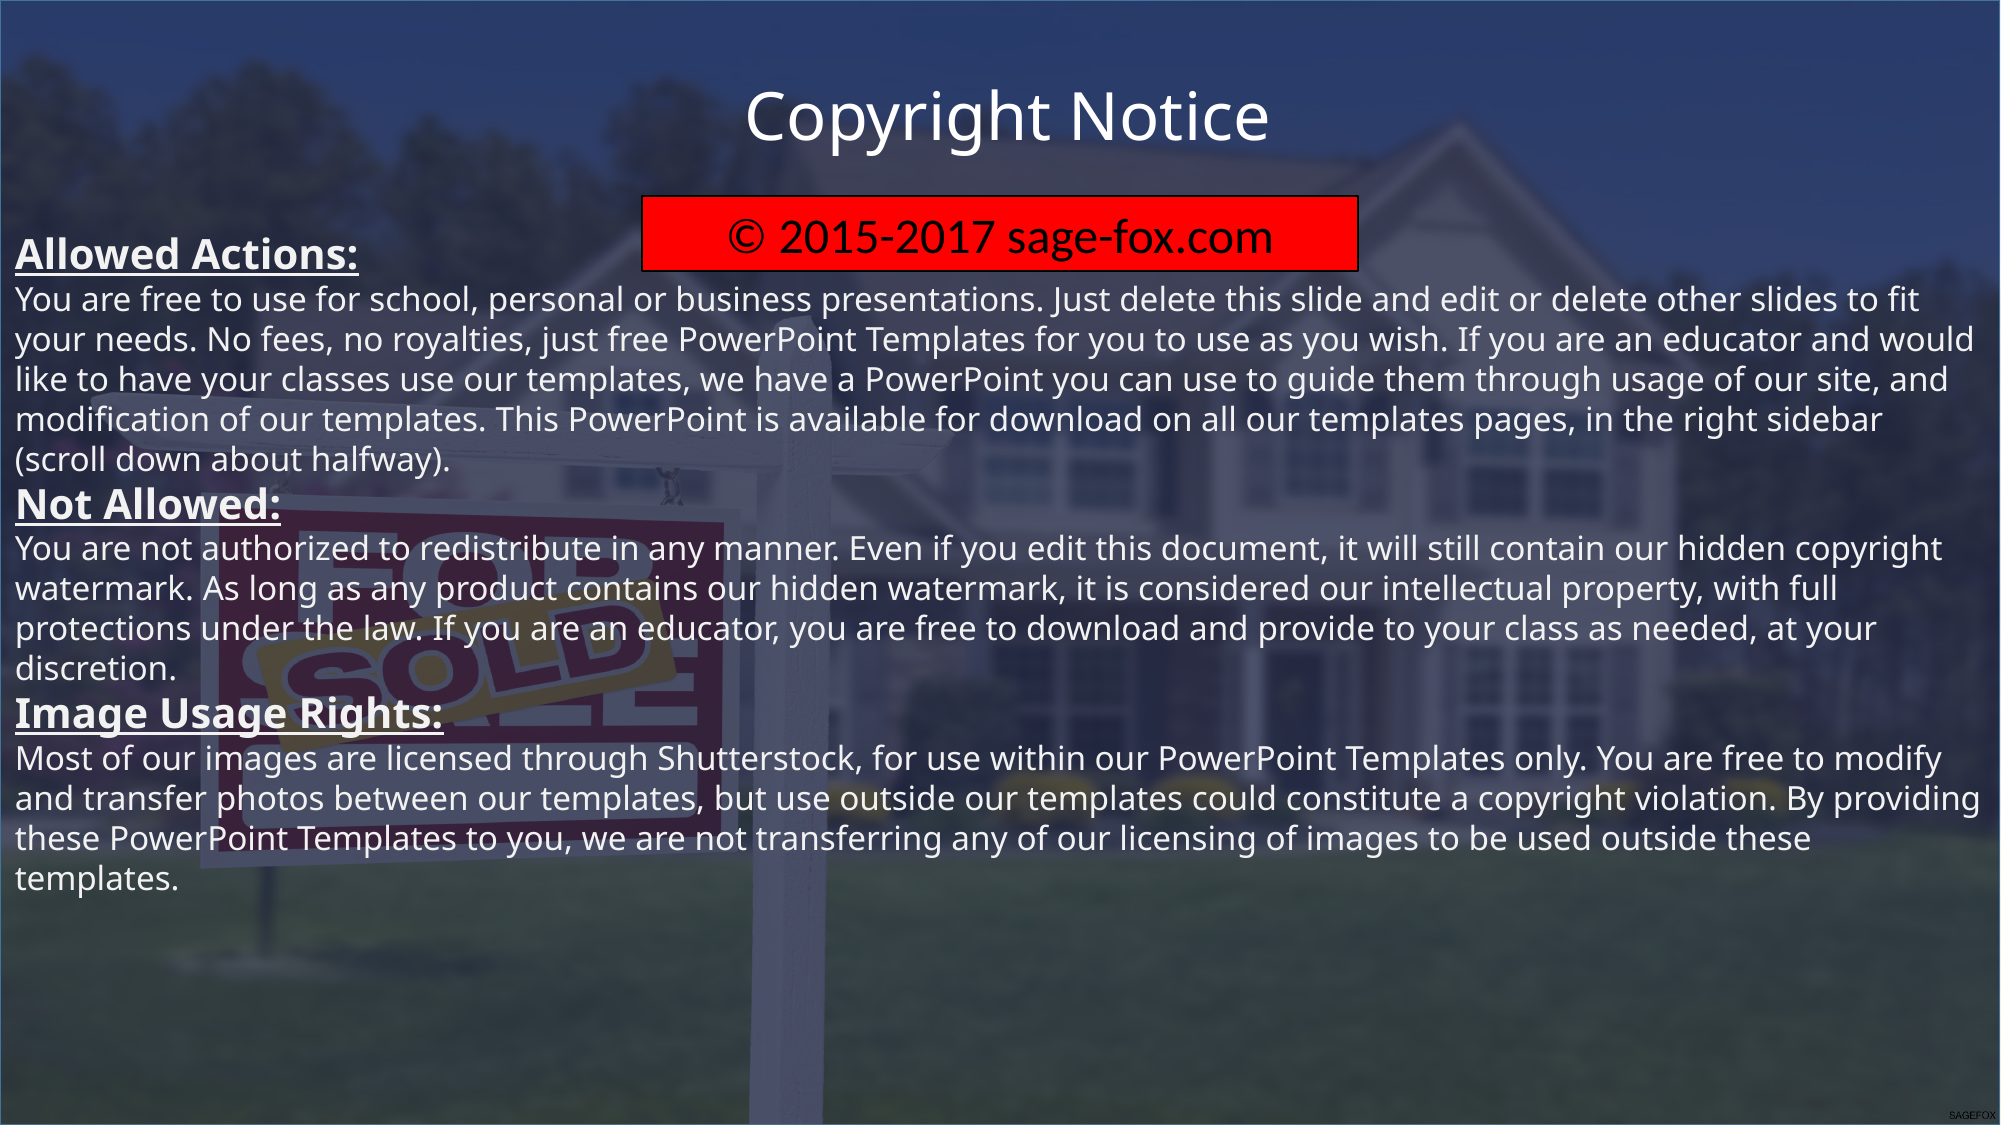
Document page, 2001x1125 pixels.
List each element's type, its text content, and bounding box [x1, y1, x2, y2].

title Copyright Notice [493, 60, 1524, 178]
text_box © 2015-2017 sage-fox.com [641, 196, 1358, 272]
text_box Allowed Actions: You are free to use for school, personal or business presentations. Just delete this slide and edit or delete other slides to fit your needs. No fees, no royalties, just free PowerPoint Templates for you to use as you wish. If you are an educator and would like to have your classes use our templates, we have a PowerPoint you can use to guide them through usage of our site, and modification of our templates. This PowerPoint is available for download on all our templates pages, in the right sidebar (scroll down about halfway). Not Allowed: You are not authorized to redistribute in any manner. Even if you edit this document, it will still contain our hidden copyright watermark. As long as any product contains our hidden watermark, it is considered our intellectual property, with full protections under the law. If you are an educator, you are free to download and provide to your class as needed, at your discretion. Image Usage Rights: Most of our images are licensed through Shutterstock, for use within our PowerPoint Templates only. You are free to modify and transfer photos between our templates, but use outside our templates could constitute a copyright violation. By providing these PowerPoint Templates to you, we are not transferring any of our licensing of images to be used outside these templates. [0, 0, 2000, 1125]
